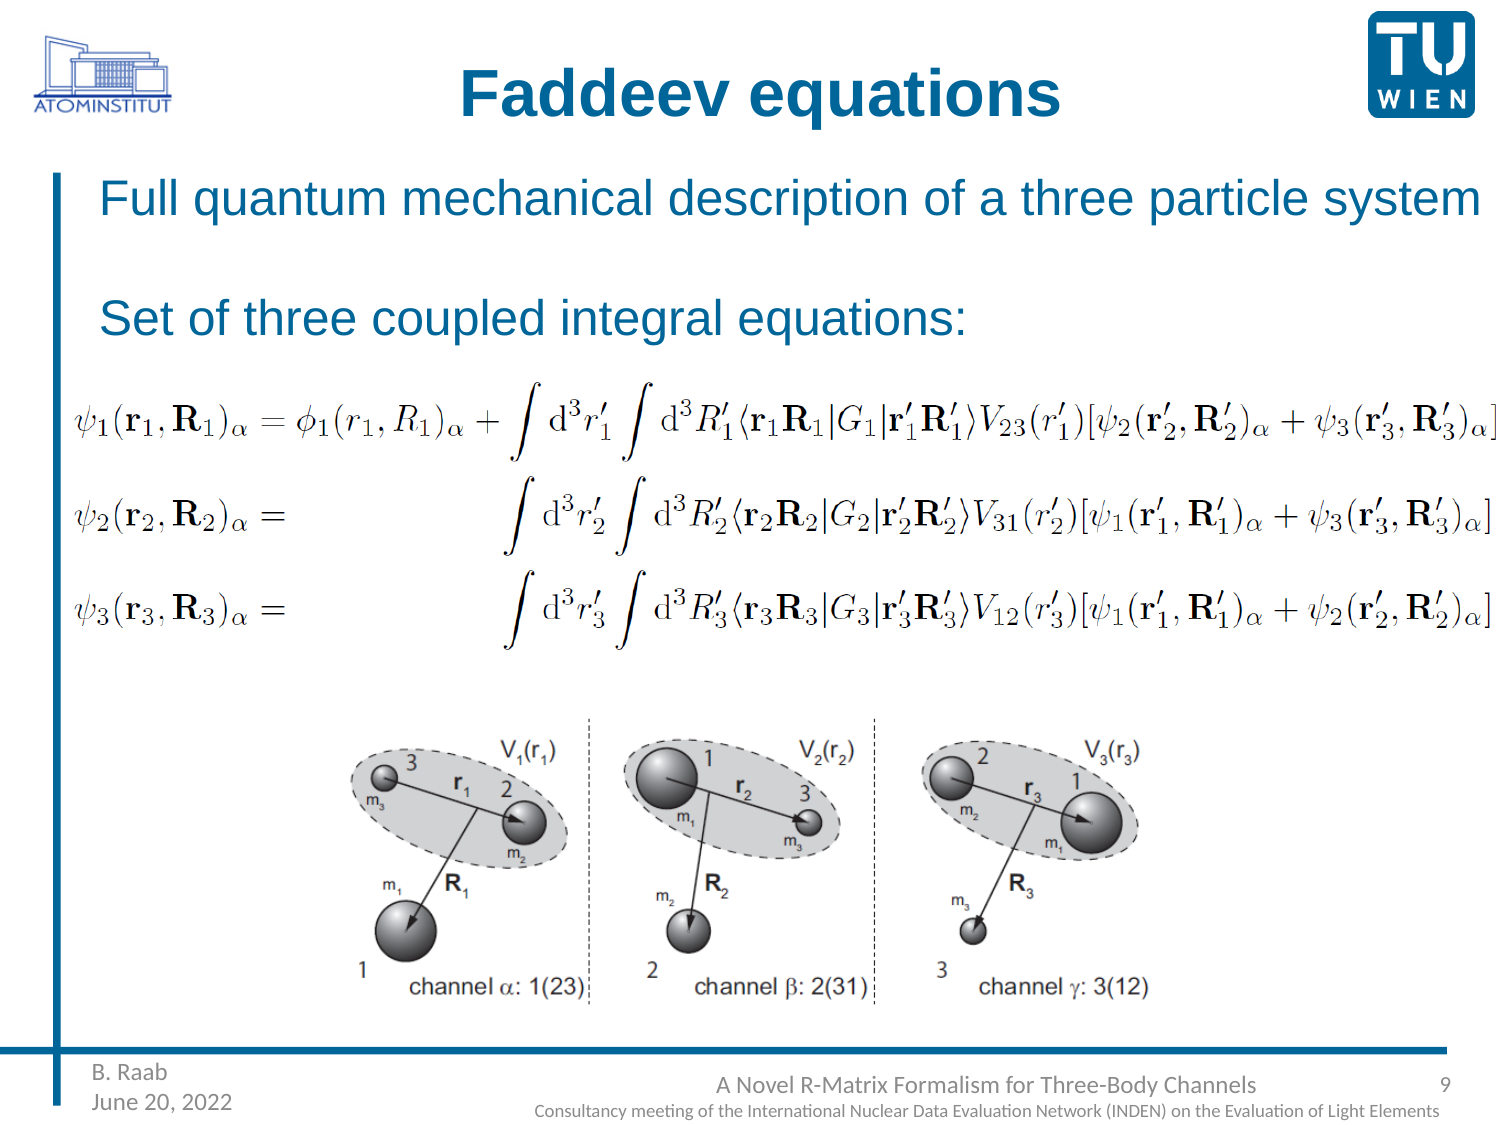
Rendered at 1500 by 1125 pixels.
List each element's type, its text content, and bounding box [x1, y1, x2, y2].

picture [64, 376, 1500, 654]
picture [1427, 90, 1439, 108]
text_box Full quantum mechanical description of a three particle system Set of three coupled integral equations: [84, 157, 1498, 353]
picture [1391, 38, 1402, 74]
footer A Novel R-Matrix Formalism for Three-Body Channels Consultancy meeting of the International Nuclear Data Evaluation Network (INDEN) on the Evaluation of Light Elements [407, 1065, 1500, 1125]
picture [1446, 23, 1465, 74]
picture [23, 11, 177, 118]
picture [1423, 23, 1441, 75]
picture [1378, 90, 1400, 108]
slide_number 9 [1401, 1053, 1467, 1065]
picture [312, 699, 1188, 1012]
picture [1451, 90, 1465, 108]
title Faddeev equations [183, 30, 1341, 149]
picture [1377, 23, 1416, 33]
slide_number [76, 1055, 372, 1116]
